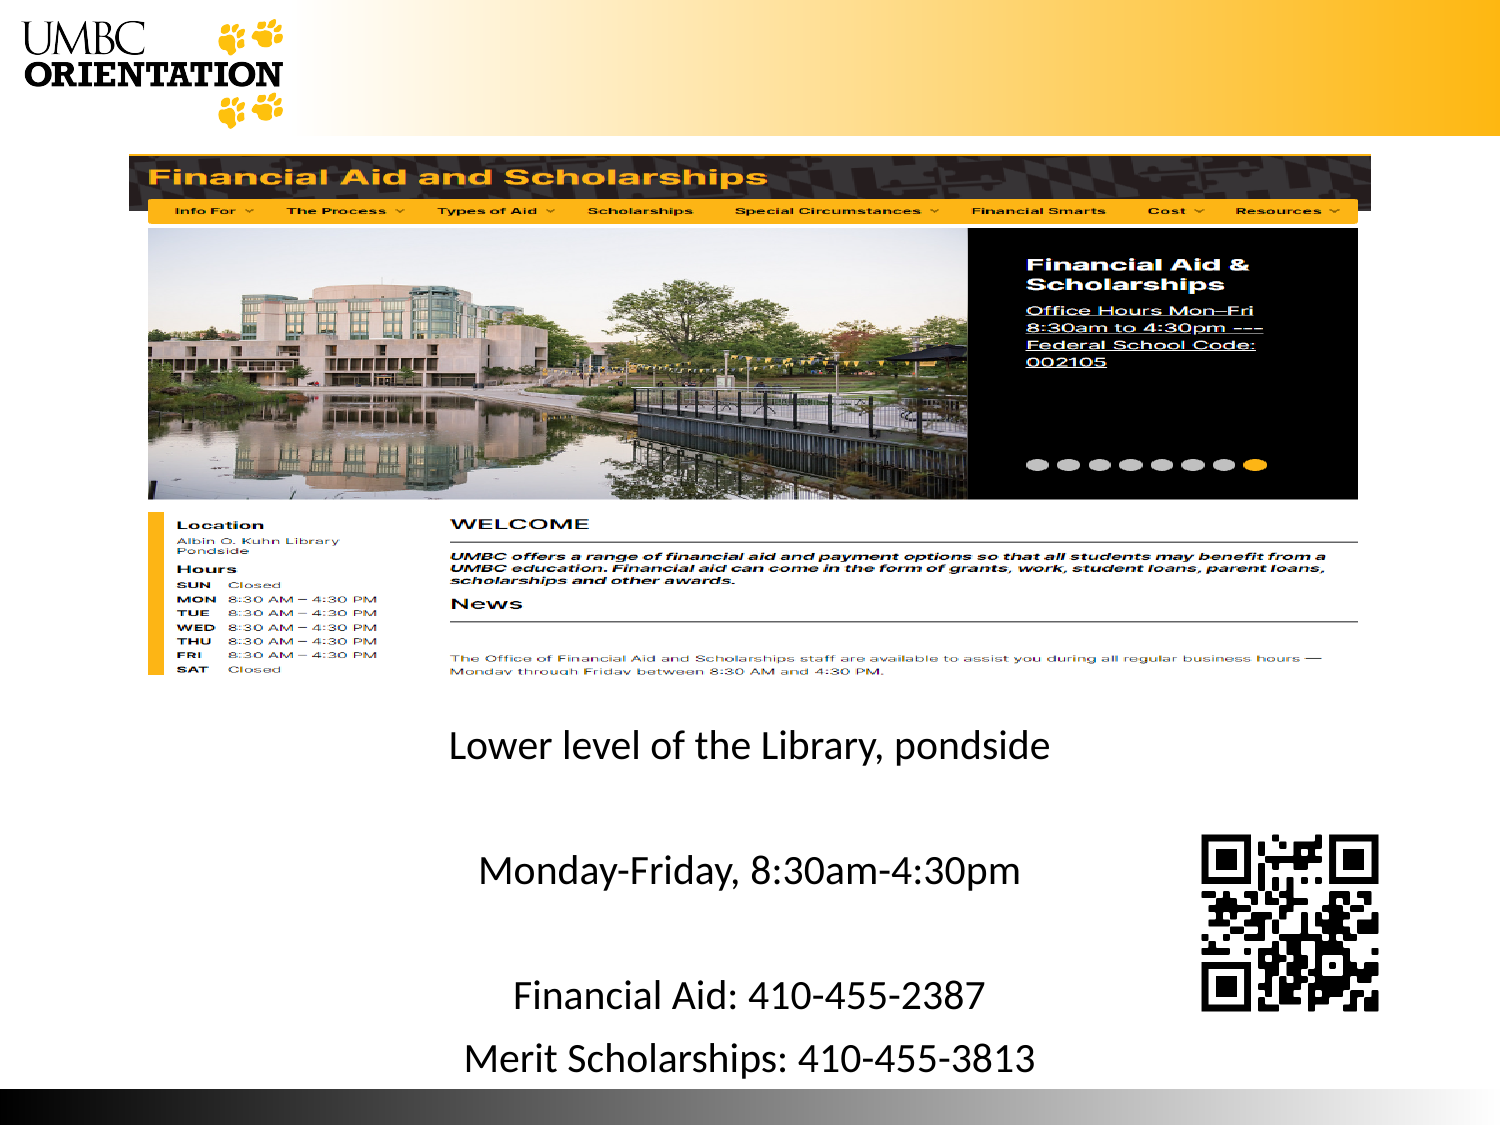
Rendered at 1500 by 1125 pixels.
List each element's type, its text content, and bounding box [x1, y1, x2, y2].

text_box Lower level of the Library, pondside Monday-Friday, 8:30am-4:30pm Financial Aid: 410-455-2387 Merit Scholarships: 410-455-3813 [171, 702, 1329, 1096]
picture [128, 154, 1372, 675]
picture [1172, 805, 1408, 1041]
text_box Aid Disbursement [1252, 0, 1256, 135]
picture [21, 19, 283, 129]
